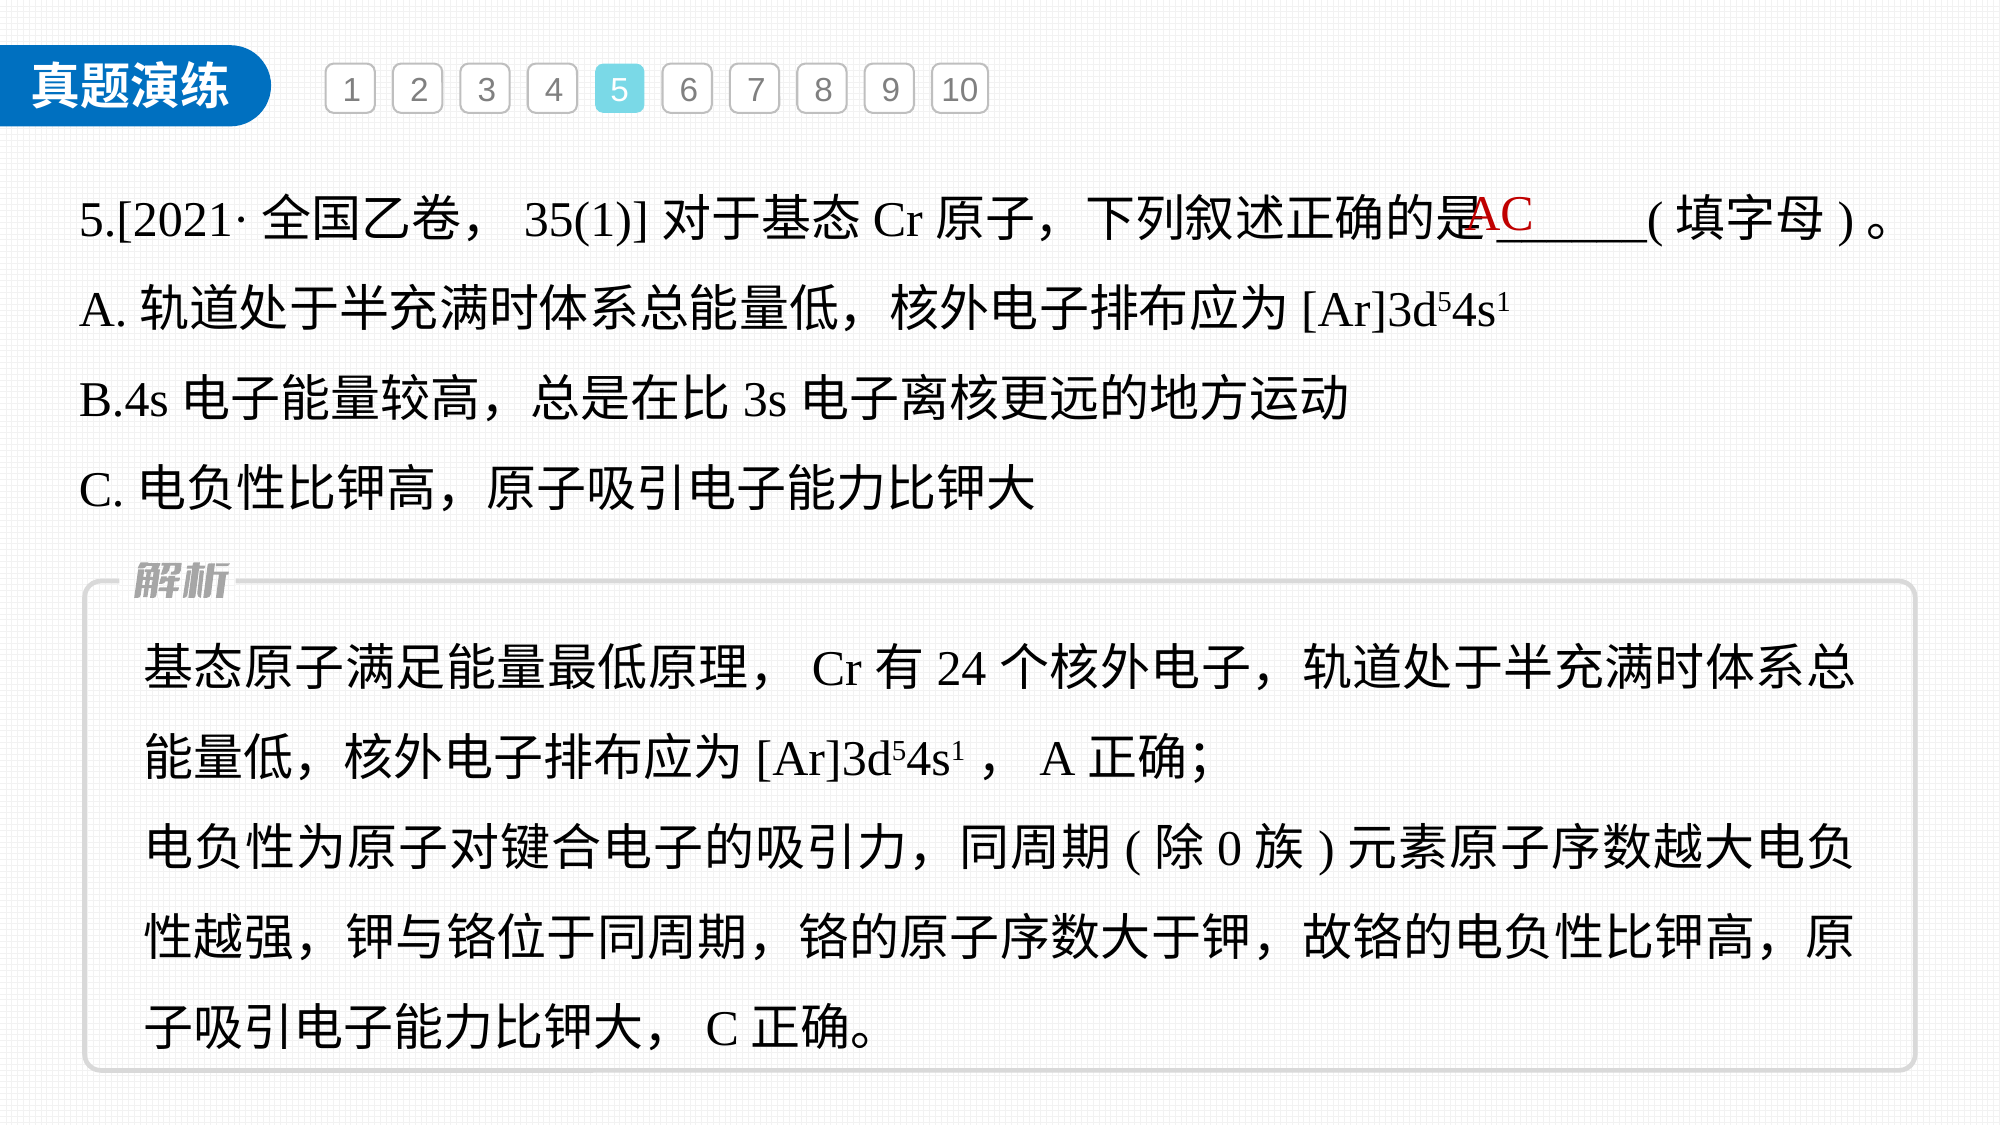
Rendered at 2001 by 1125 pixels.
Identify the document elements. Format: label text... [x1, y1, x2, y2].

text_box 1 [324, 62, 376, 114]
text_box 7 [728, 62, 781, 114]
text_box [84, 562, 1916, 1071]
text_box 2 [391, 62, 444, 114]
text_box 6 [661, 62, 713, 114]
text_box 10 [930, 62, 990, 114]
text_box 3 [459, 62, 511, 114]
text_box 8 [796, 62, 848, 114]
text_box 5 [594, 62, 646, 114]
text_box 9 [863, 62, 916, 114]
text_box 5.[2021·全国乙卷，35(1)]对于基态Cr原子，下列叙述正确的是______(填字母)。 A.轨道处于半充满时体系总能量低，核外电子排布应为[Ar]3d54s1 B.4s电子能量较高，总是在比3s电子离核更远的地方运动 C.电负性比钾高，原子吸引电子能力比钾大 [63, 148, 1936, 524]
text_box AC [1449, 172, 1549, 248]
text_box 4 [526, 62, 579, 114]
